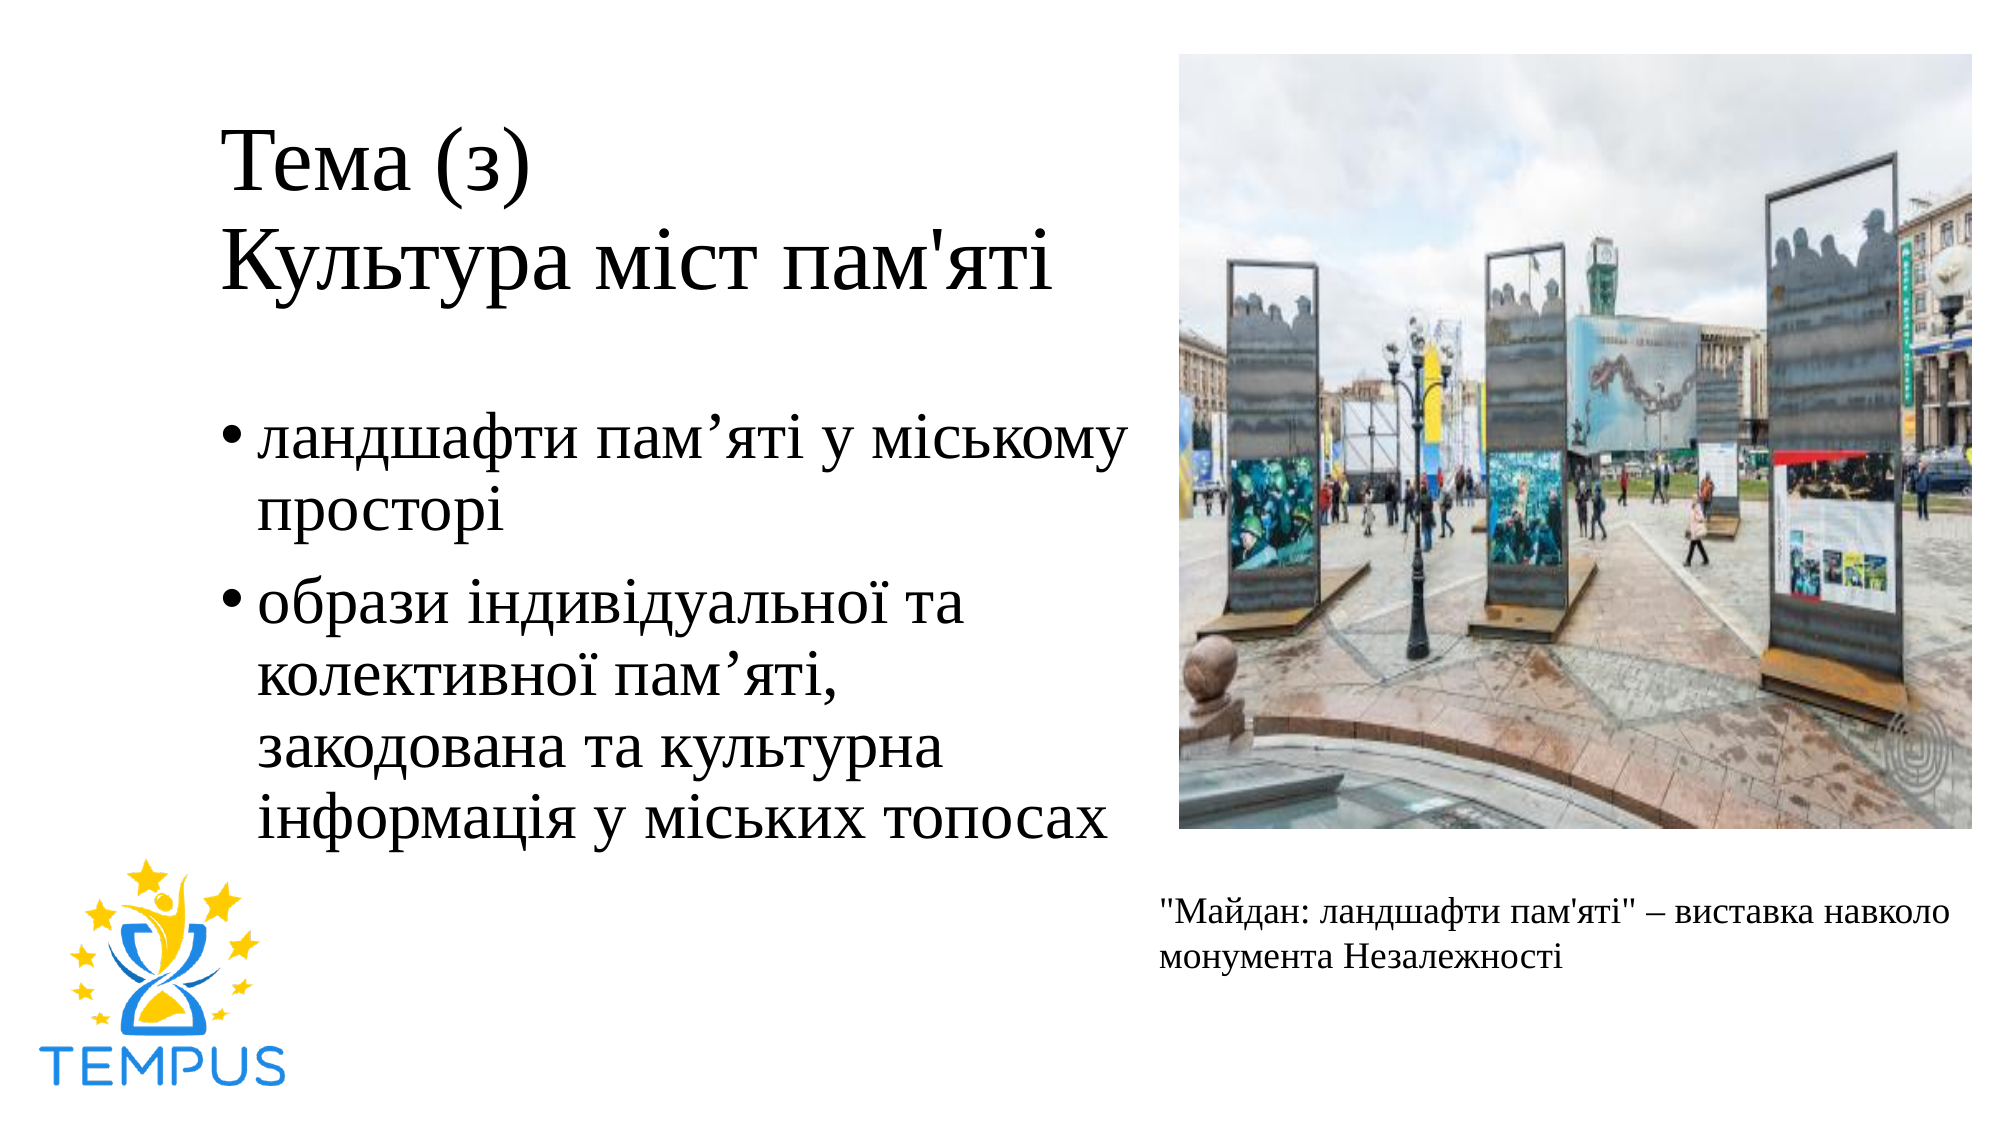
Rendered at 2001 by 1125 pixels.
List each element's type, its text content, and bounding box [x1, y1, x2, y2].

text_box "Майдан: ландшафти пам'яті" – виставка навколо монумента Незалежності [1144, 878, 2000, 984]
picture [39, 858, 285, 1086]
list ландшафти пам’яті у міському просторі образи індивідуальної та колективної пам’яті, закодована та культурна інформація у міських топосах [205, 393, 1180, 958]
title Тема (з) Культура міст пам'яті [205, 54, 1179, 367]
picture [1179, 54, 1972, 830]
